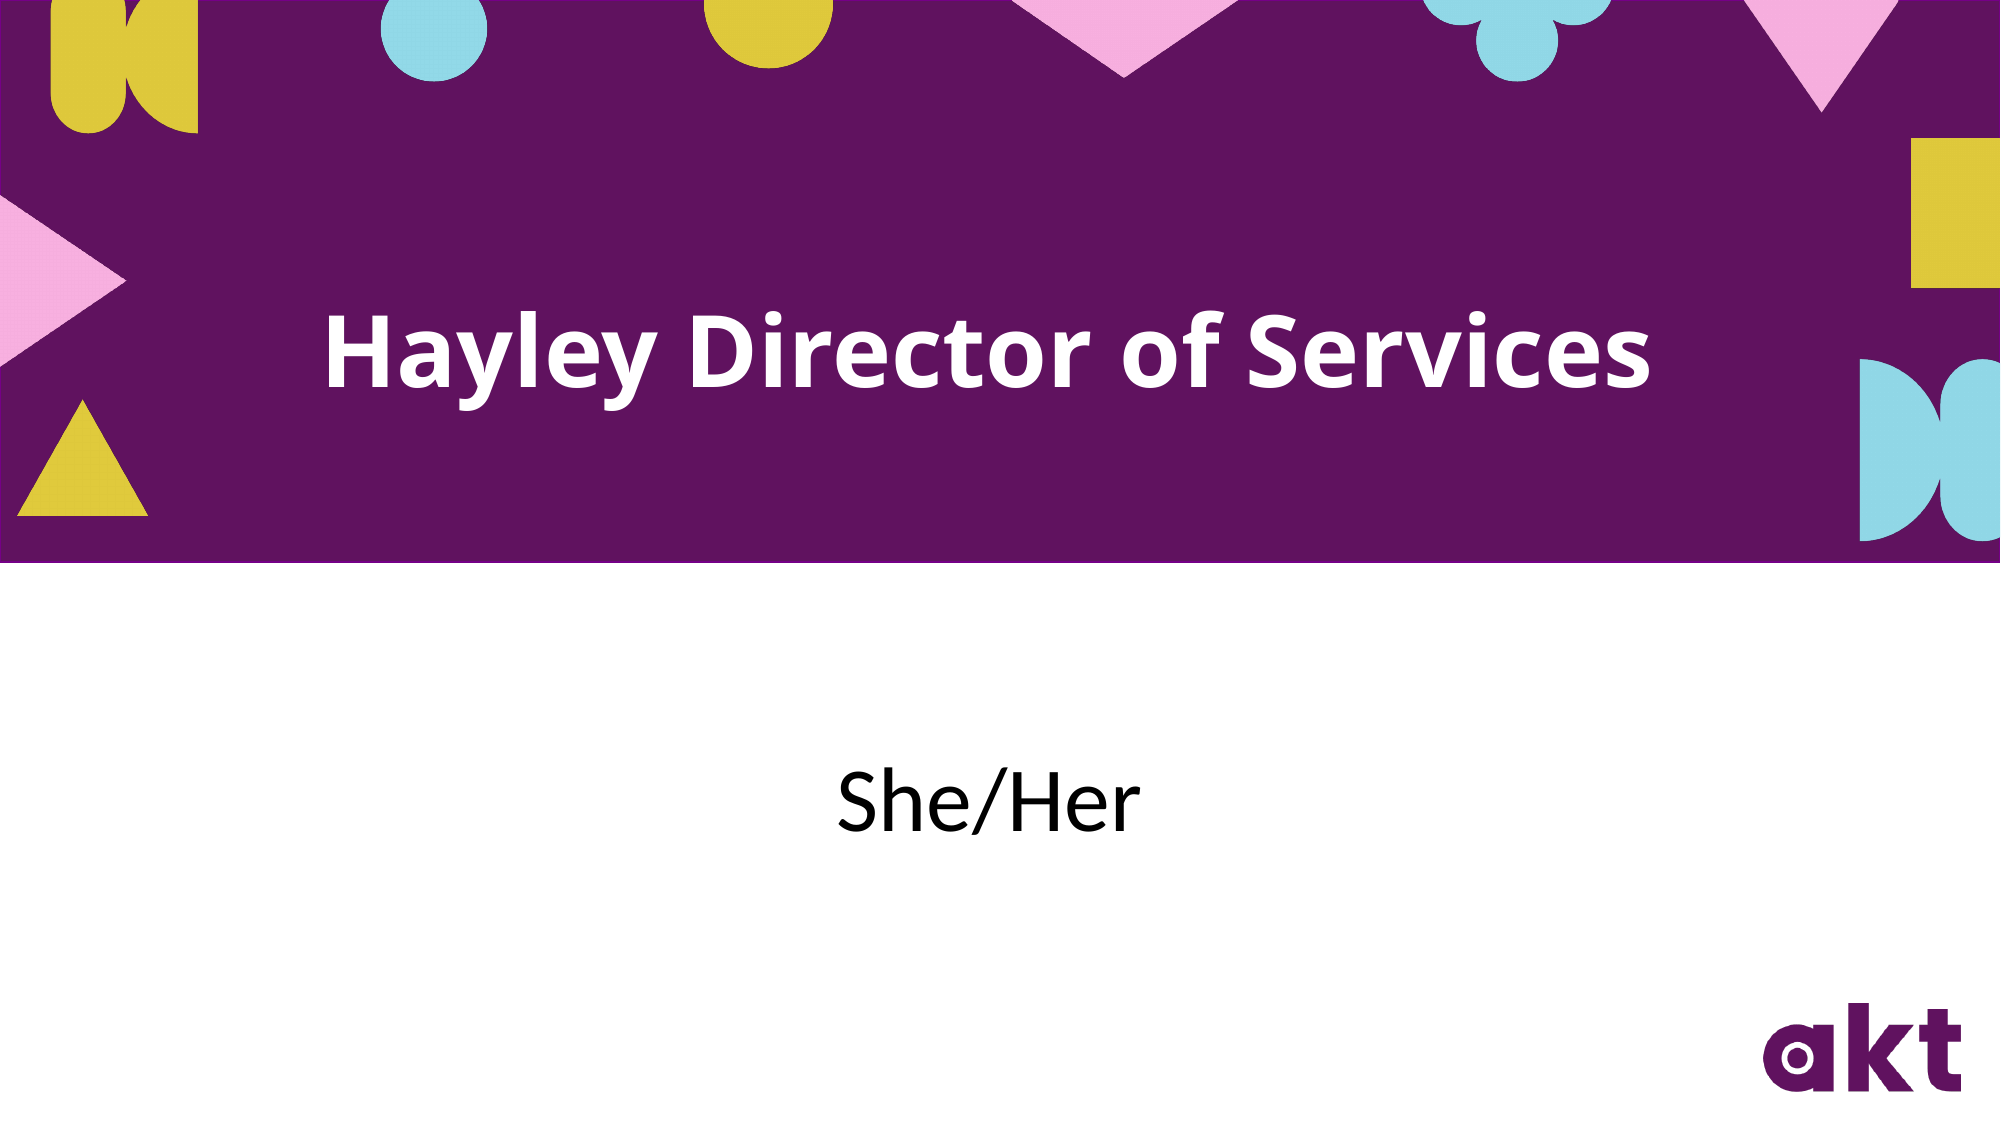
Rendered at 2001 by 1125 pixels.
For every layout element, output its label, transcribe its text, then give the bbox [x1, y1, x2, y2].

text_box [0, 0, 2000, 563]
picture [1763, 1003, 1962, 1093]
subtitle She/Her [249, 744, 1750, 875]
